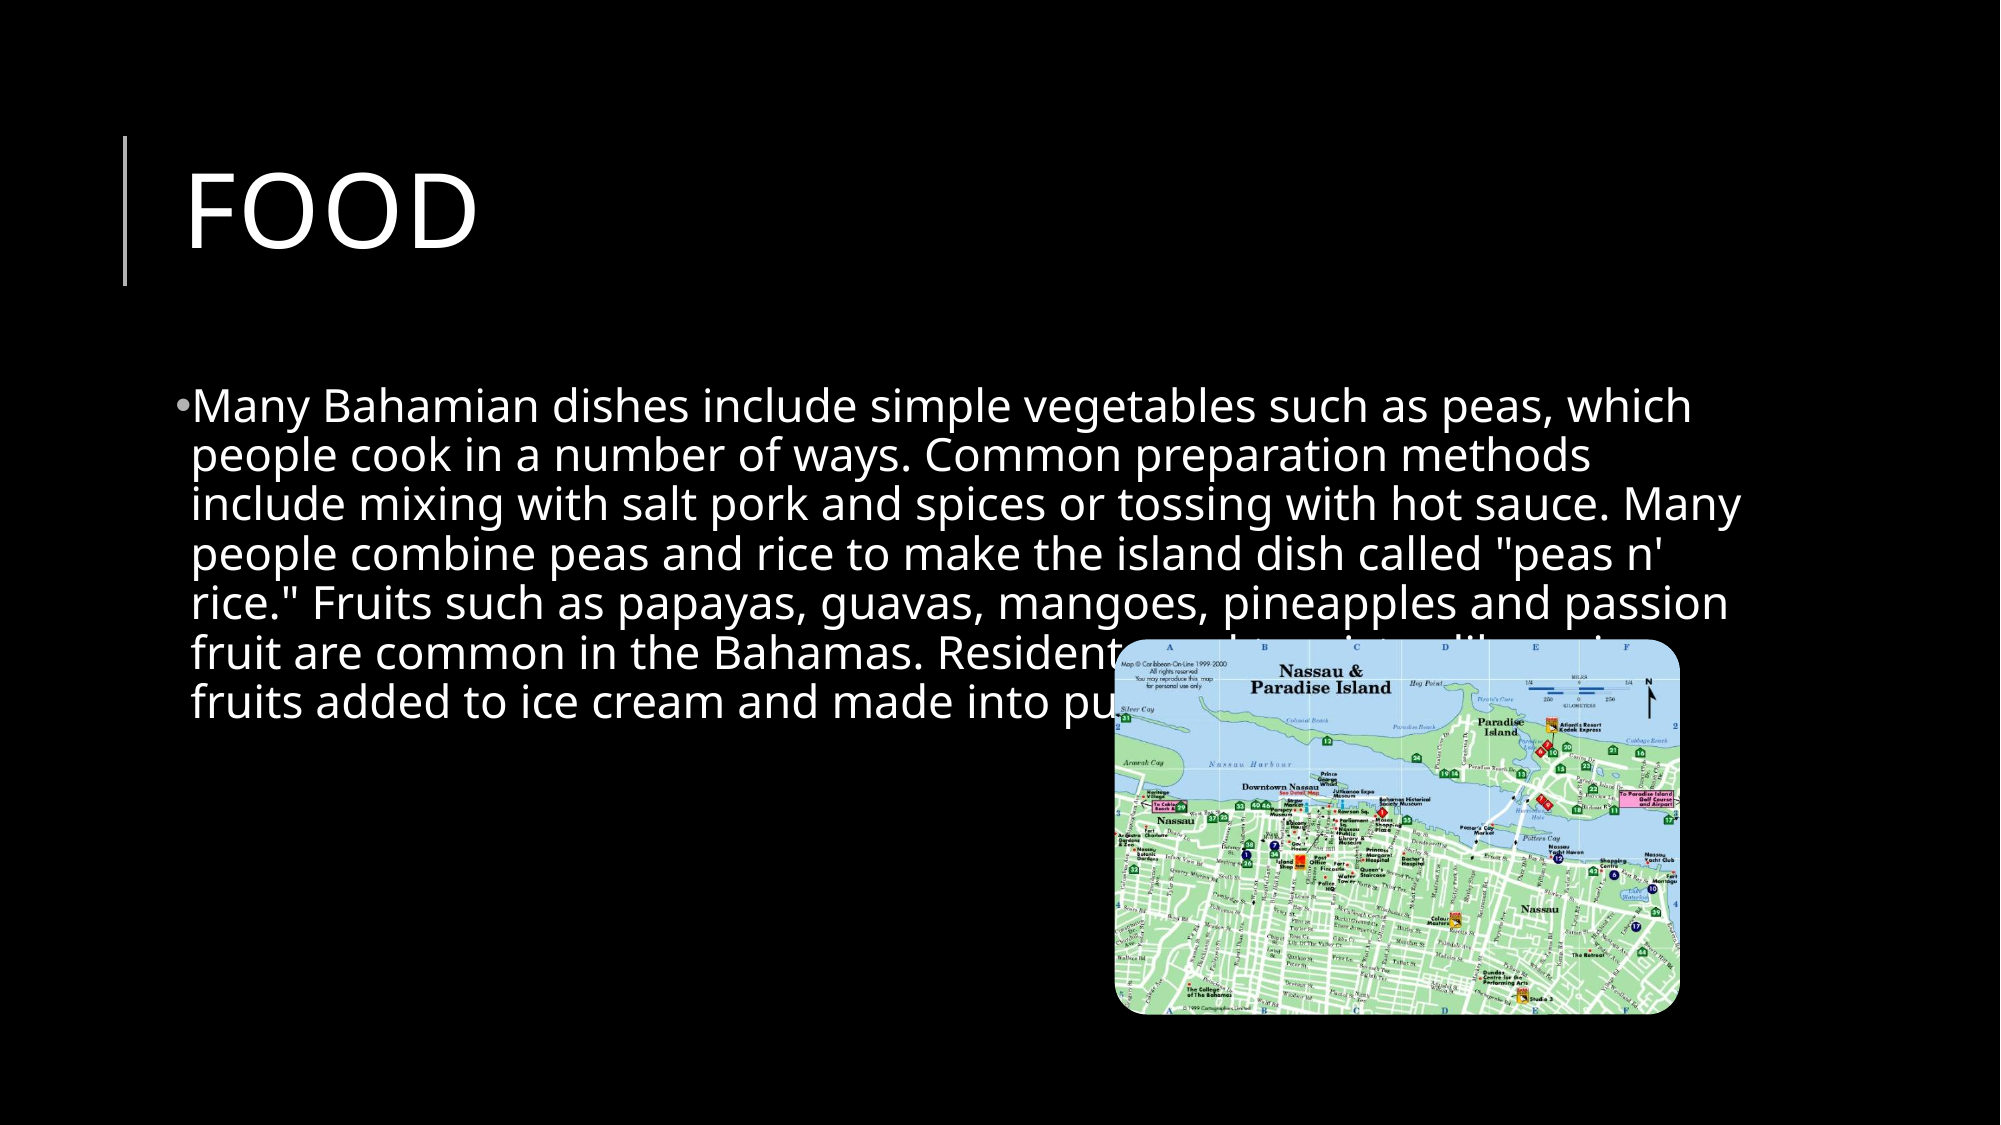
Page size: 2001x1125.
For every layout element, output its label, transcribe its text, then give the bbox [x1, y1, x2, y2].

title Food [168, 96, 1763, 342]
picture [1114, 639, 1681, 1015]
list Many Bahamian dishes include simple vegetables such as peas, which people cook in a number of ways. Common preparation methods include mixing with salt pork and spices or tossing with hot sauce. Many people combine peas and rice to make the island dish called "peas n' rice." Fruits such as papayas, guavas, mangoes, pineapples and passion fruit are common in the Bahamas. Residents and tourists alike enjoy fruits added to ice cream and made into puddings. [168, 375, 1763, 1035]
